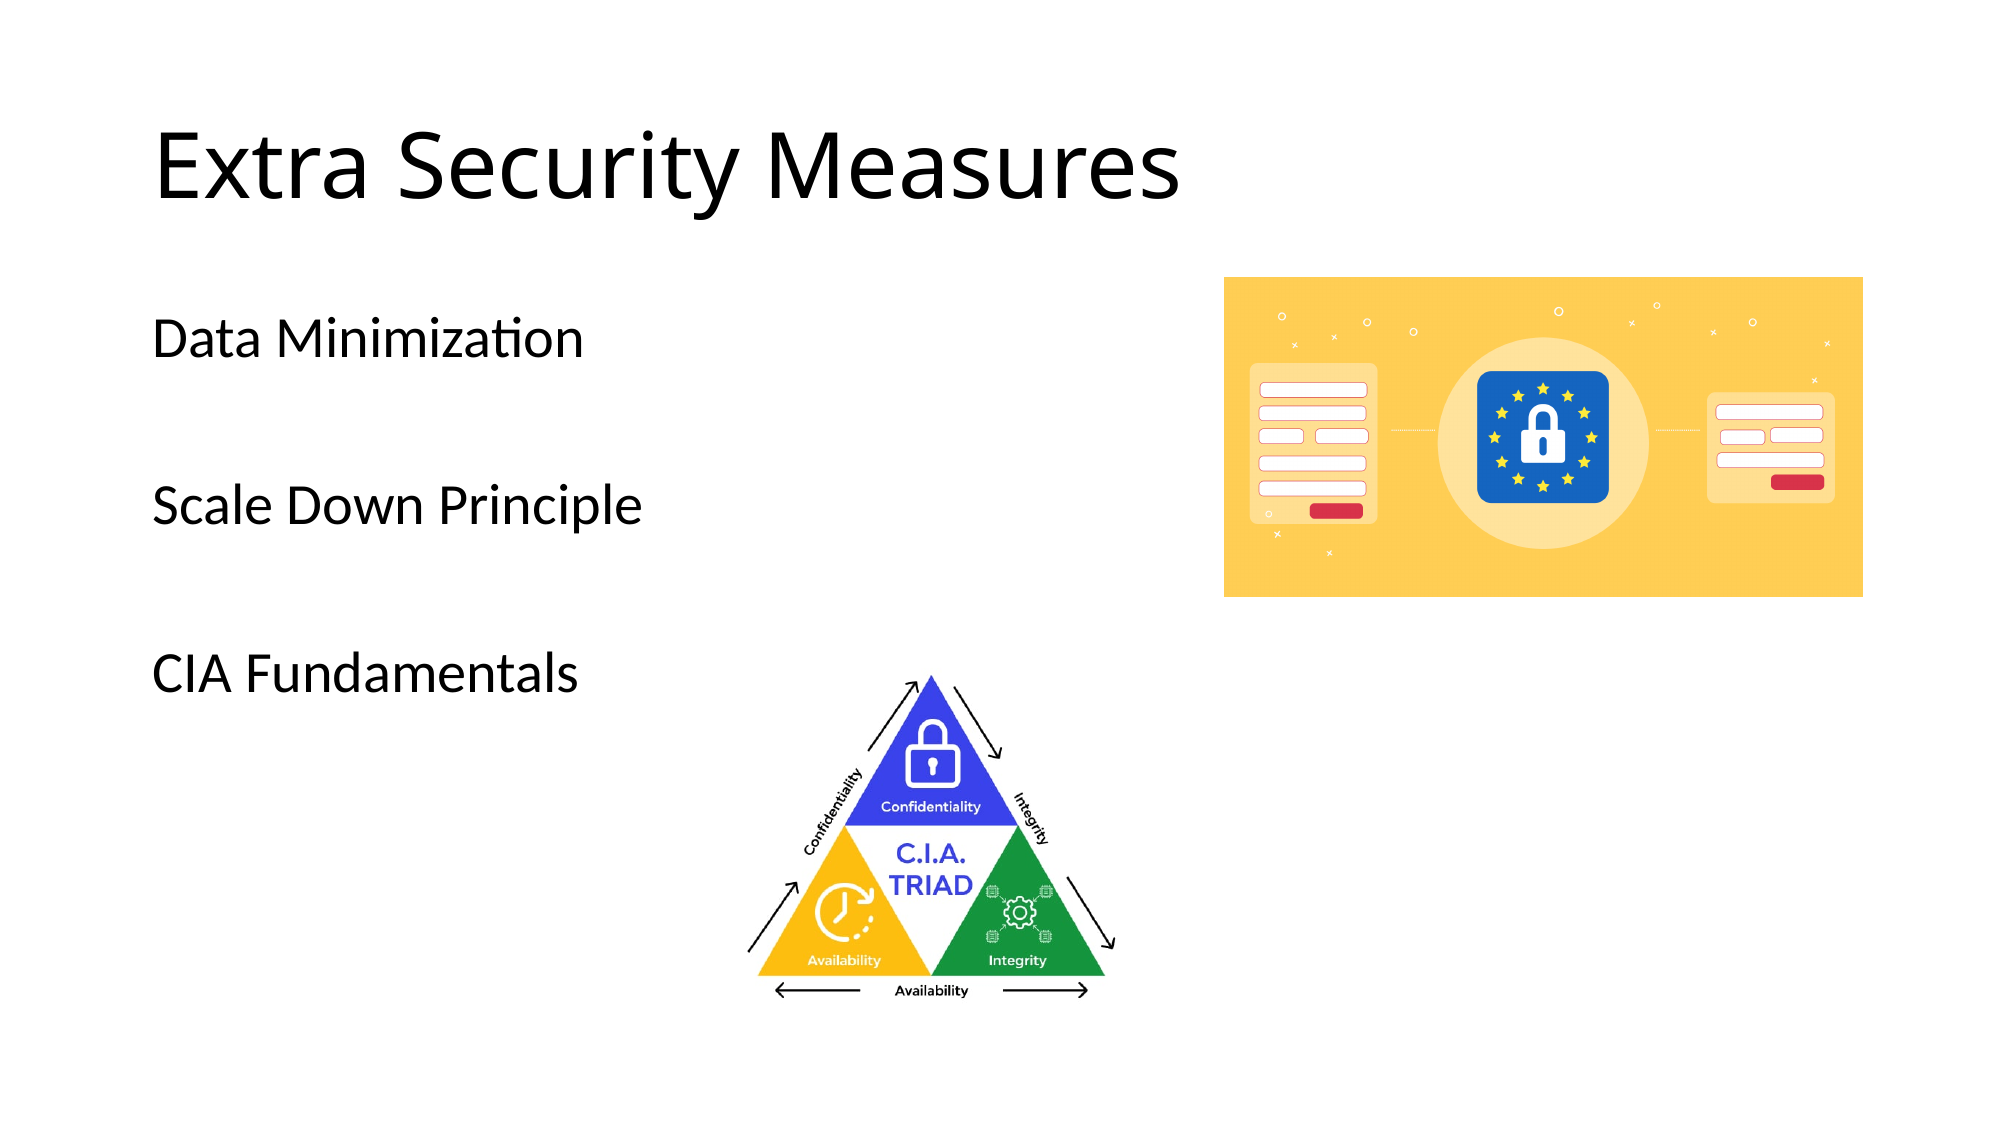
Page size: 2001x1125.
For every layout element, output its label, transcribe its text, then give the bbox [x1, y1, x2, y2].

picture [1224, 277, 1863, 597]
picture [637, 656, 1225, 1009]
title Extra Security Measures [137, 59, 1863, 278]
list Data Minimization Scale Down Principle CIA Fundamentals [137, 299, 1863, 1014]
